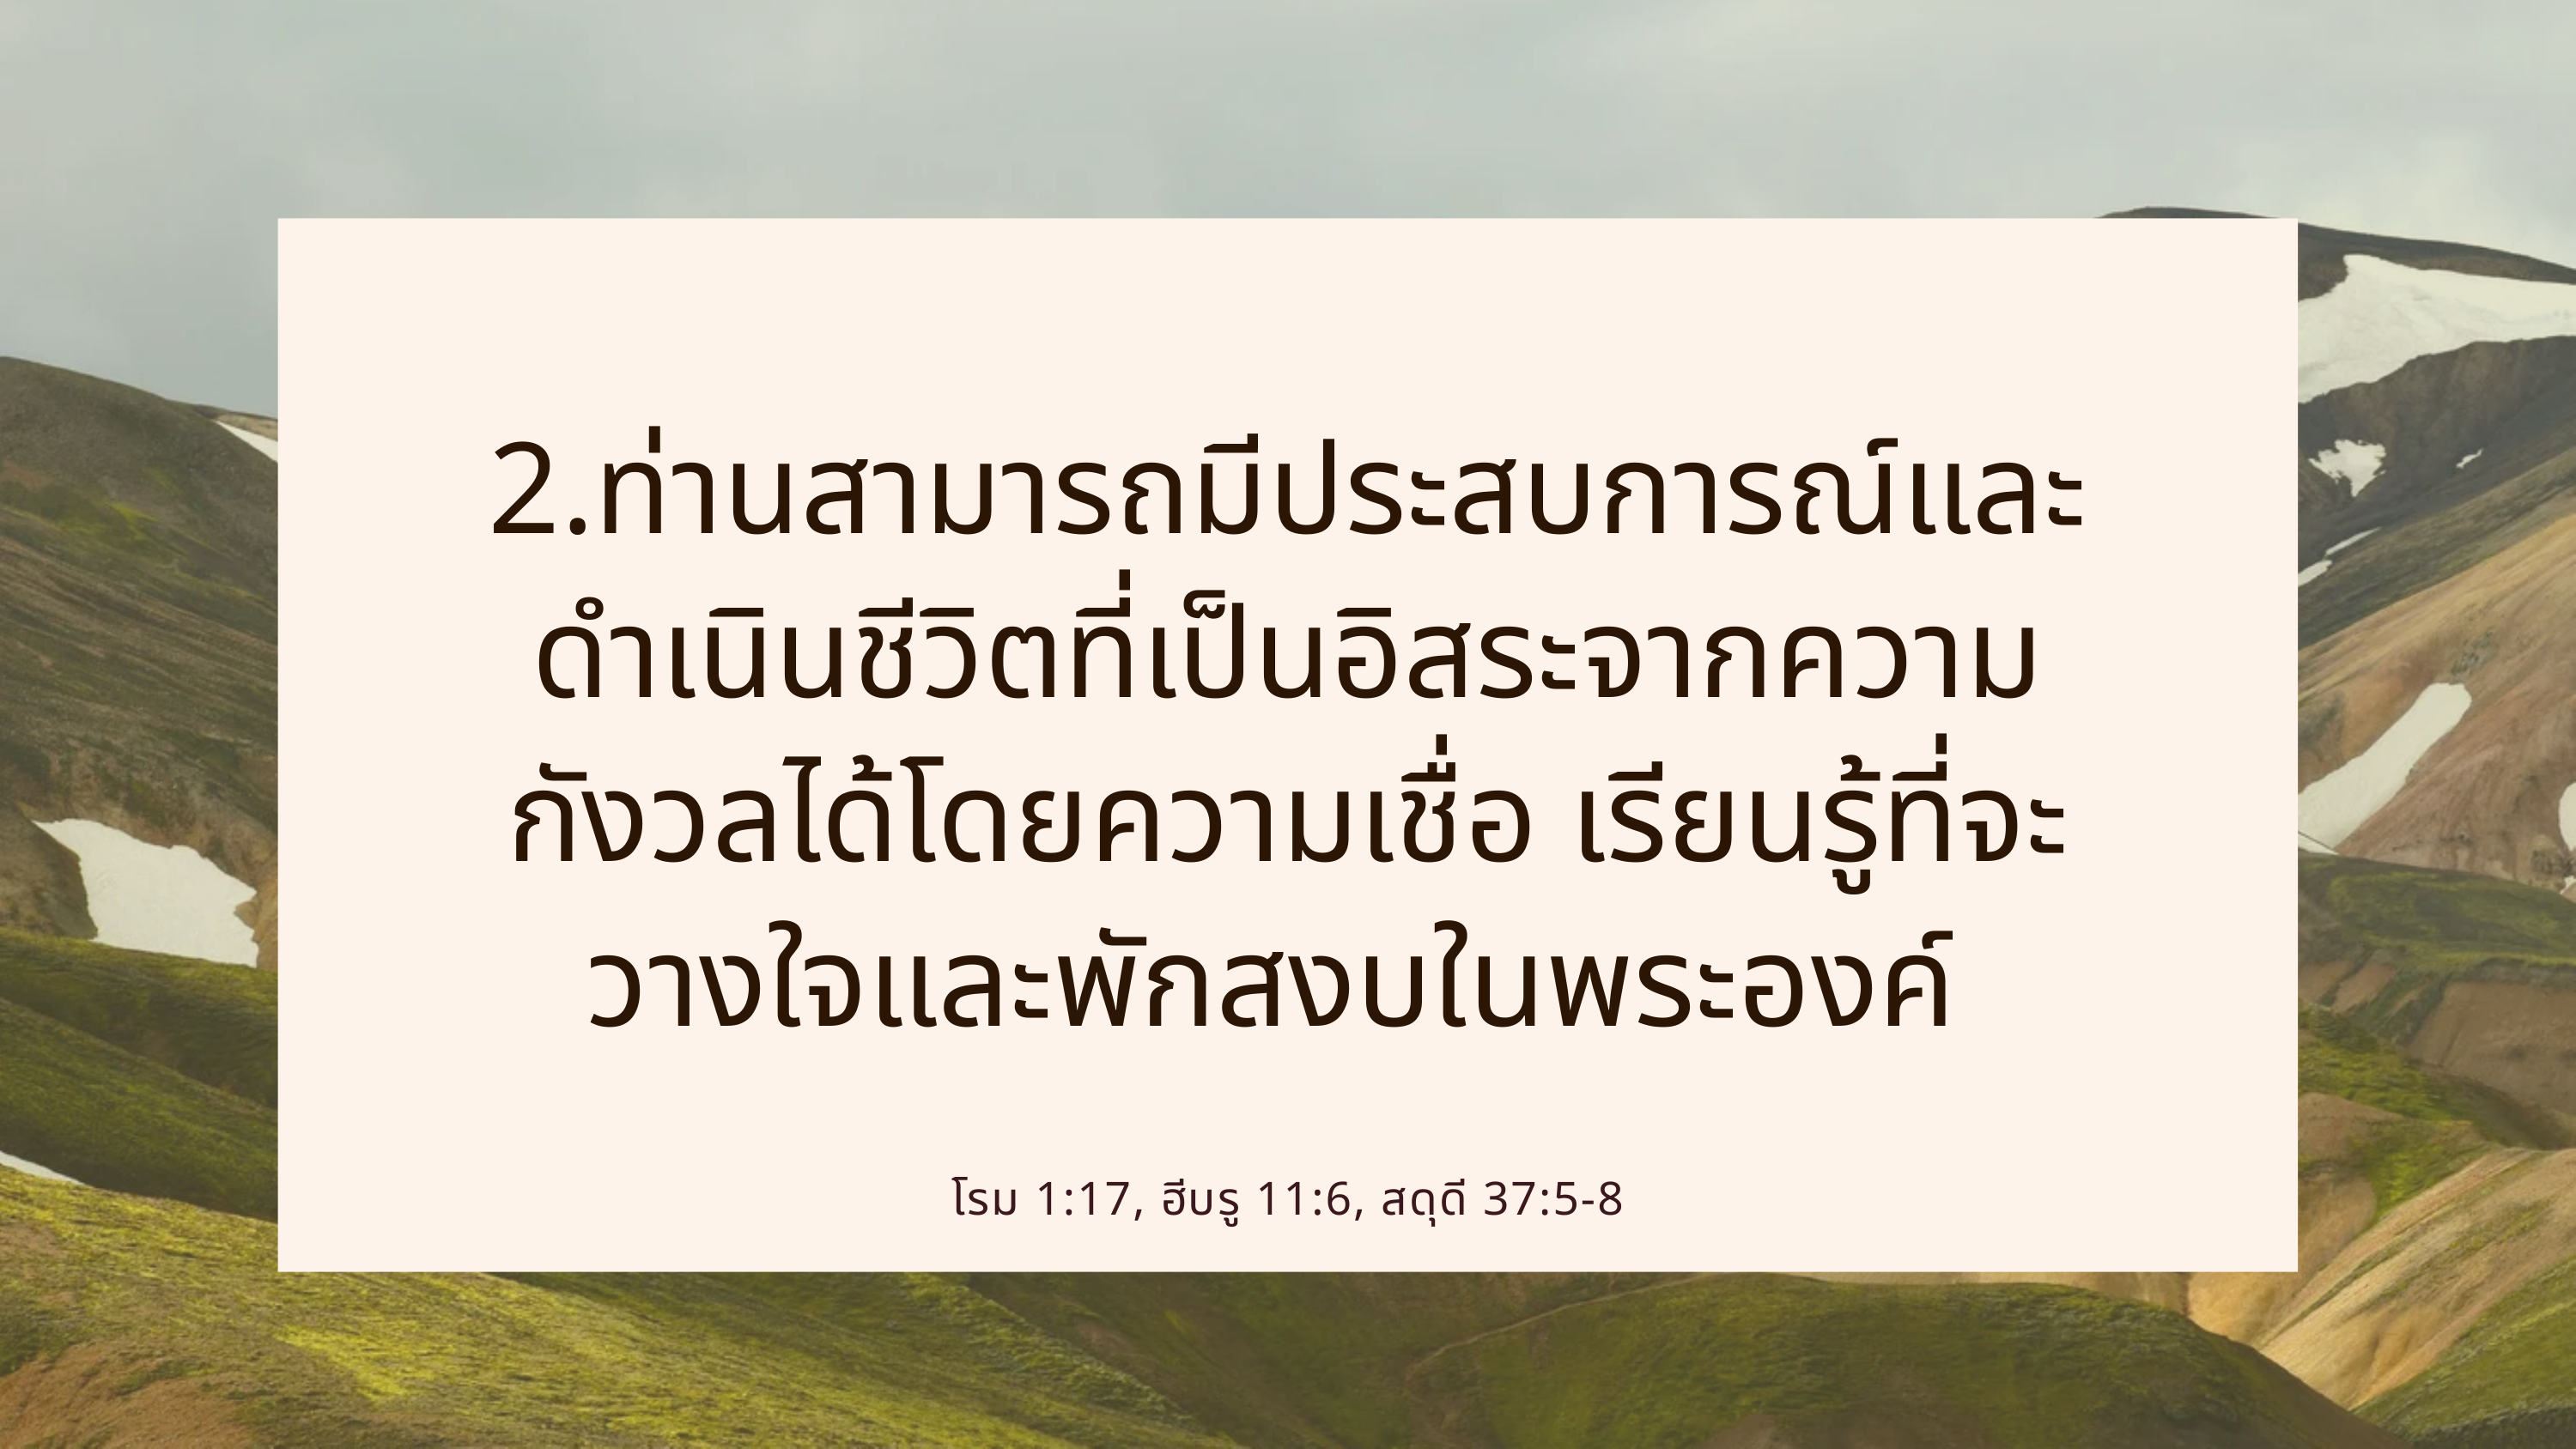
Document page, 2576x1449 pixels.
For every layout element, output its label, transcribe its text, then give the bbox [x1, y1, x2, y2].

text_box [277, 218, 2299, 1272]
text_box [0, 0, 2576, 1449]
text_box โรม 1:17, ฮีบรู 11:6, สดุดี 37:5-8 [469, 1169, 2107, 1225]
text_box 2.ท่านสามารถมีประสบการณ์และดำเนินชีวิตที่เป็นอิสระจากความกังวลได้โดยความเชื่อ เรียนรู้ที่จะวางใจและพักสงบในพระองค์ [392, 394, 2184, 1052]
